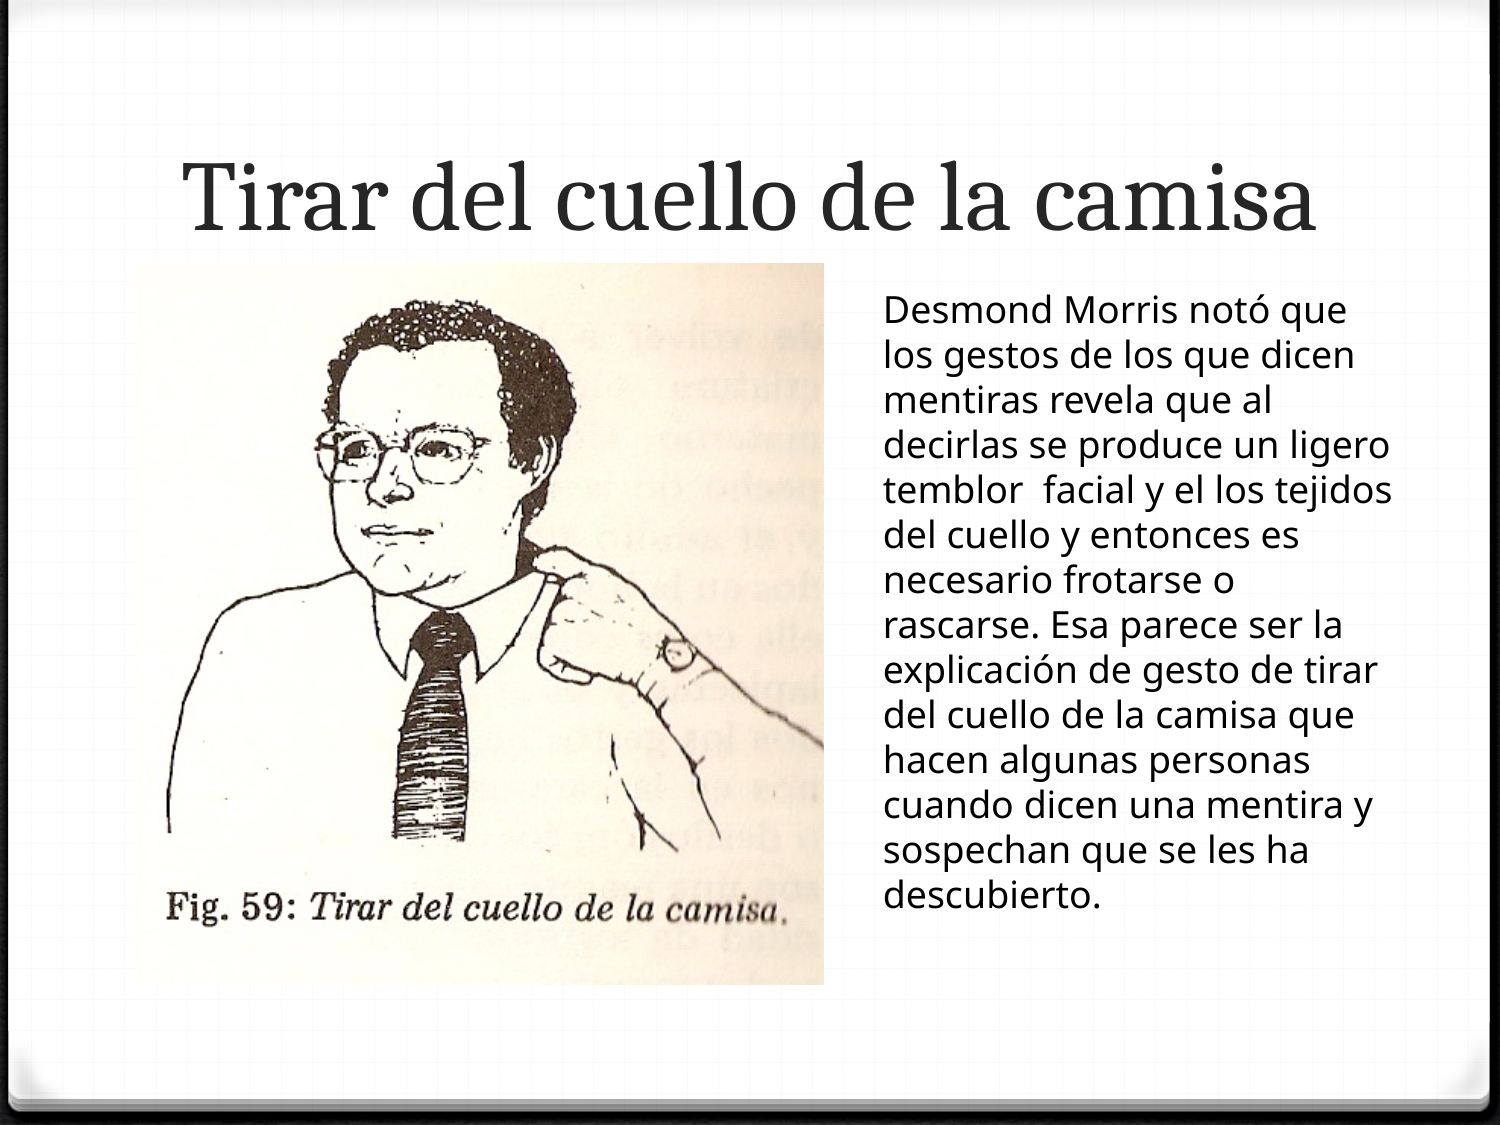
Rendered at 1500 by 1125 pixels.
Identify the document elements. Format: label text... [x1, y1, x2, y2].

picture [0, 0, 1500, 1125]
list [135, 263, 824, 985]
text_box Desmond Morris notó que los gestos de los que dicen mentiras revela que al decirlas se produce un ligero temblor facial y el los tejidos del cuello y entonces es necesario frotarse o rascarse. Esa parece ser la explicación de gesto de tirar del cuello de la camisa que hacen algunas personas cuando dicen una mentira y sospechan que se les ha descubierto. [868, 278, 1412, 924]
title Tirar del cuello de la camisa [90, 71, 1410, 309]
